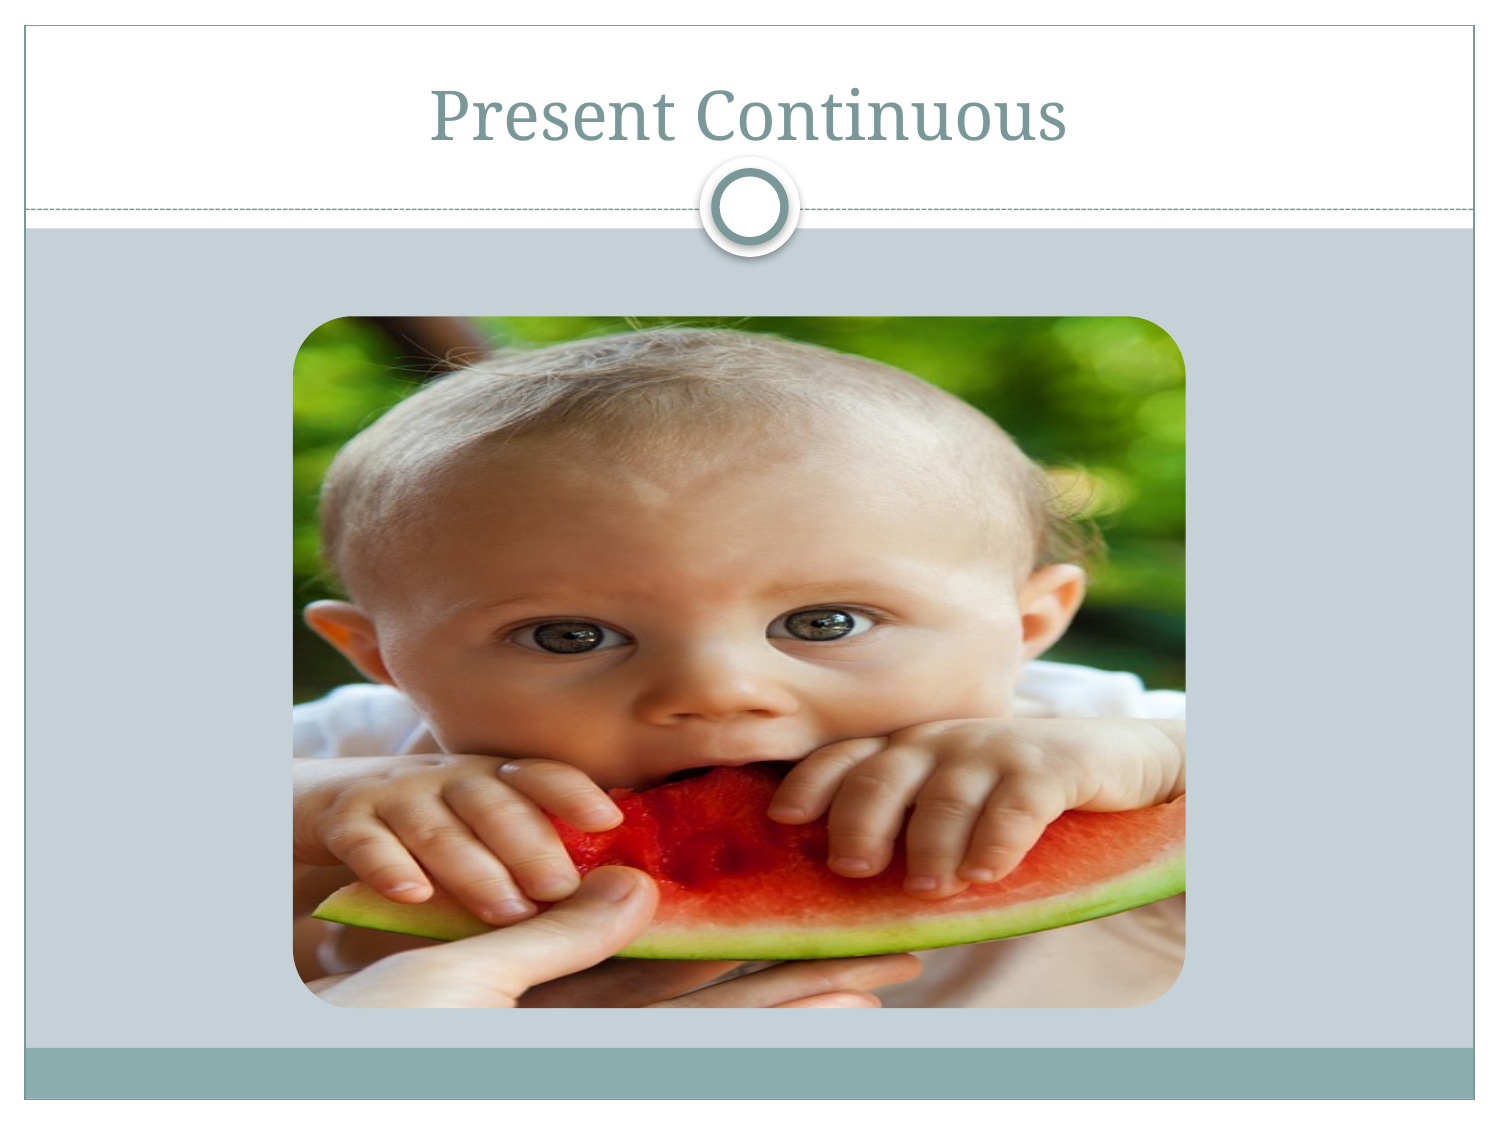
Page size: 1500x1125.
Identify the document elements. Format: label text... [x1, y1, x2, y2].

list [292, 316, 1186, 1009]
title Present Continuous [49, 37, 1450, 162]
